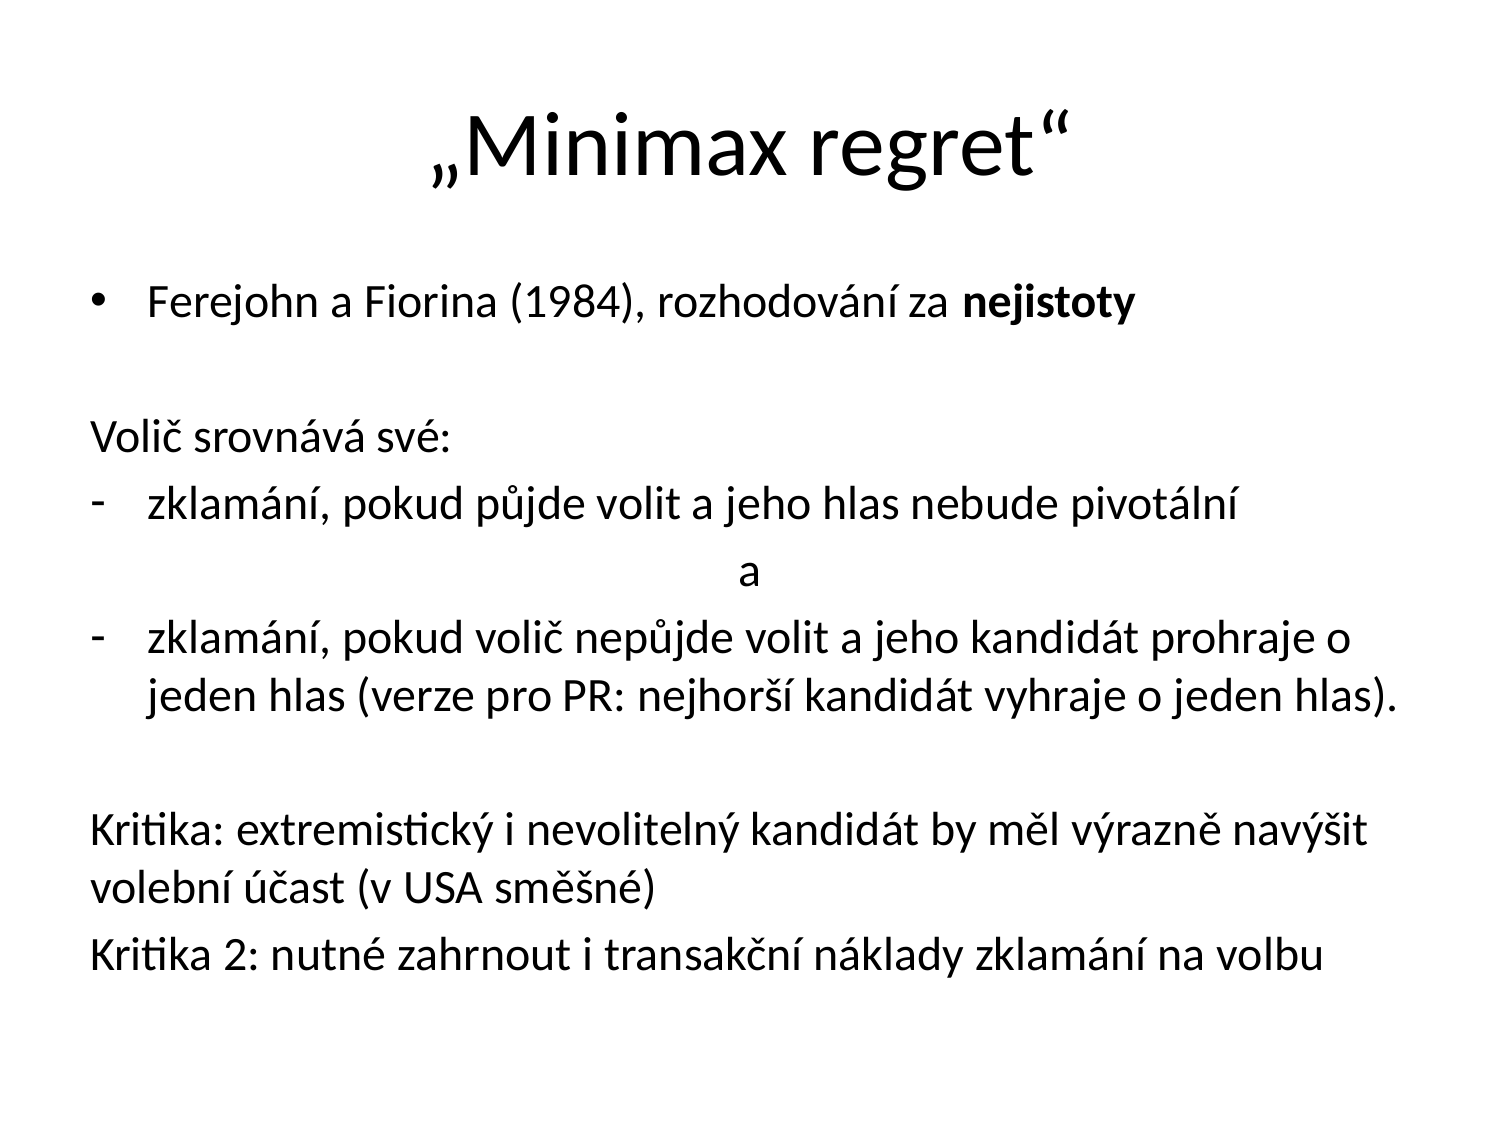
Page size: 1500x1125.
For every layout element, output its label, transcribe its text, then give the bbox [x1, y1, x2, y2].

list Ferejohn a Fiorina (1984), rozhodování za nejistoty Volič srovnává své: zklamání, pokud půjde volit a jeho hlas nebude pivotální a zklamání, pokud volič nepůjde volit a jeho kandidát prohraje o jeden hlas (verze pro PR: nejhorší kandidát vyhraje o jeden hlas). Kritika: extremistický i nevolitelný kandidát by měl výrazně navýšit volební účast (v USA směšné) Kritika 2: nutné zahrnout i transakční náklady zklamání na volbu [75, 262, 1425, 1005]
title „Minimax regret“ [75, 45, 1425, 233]
